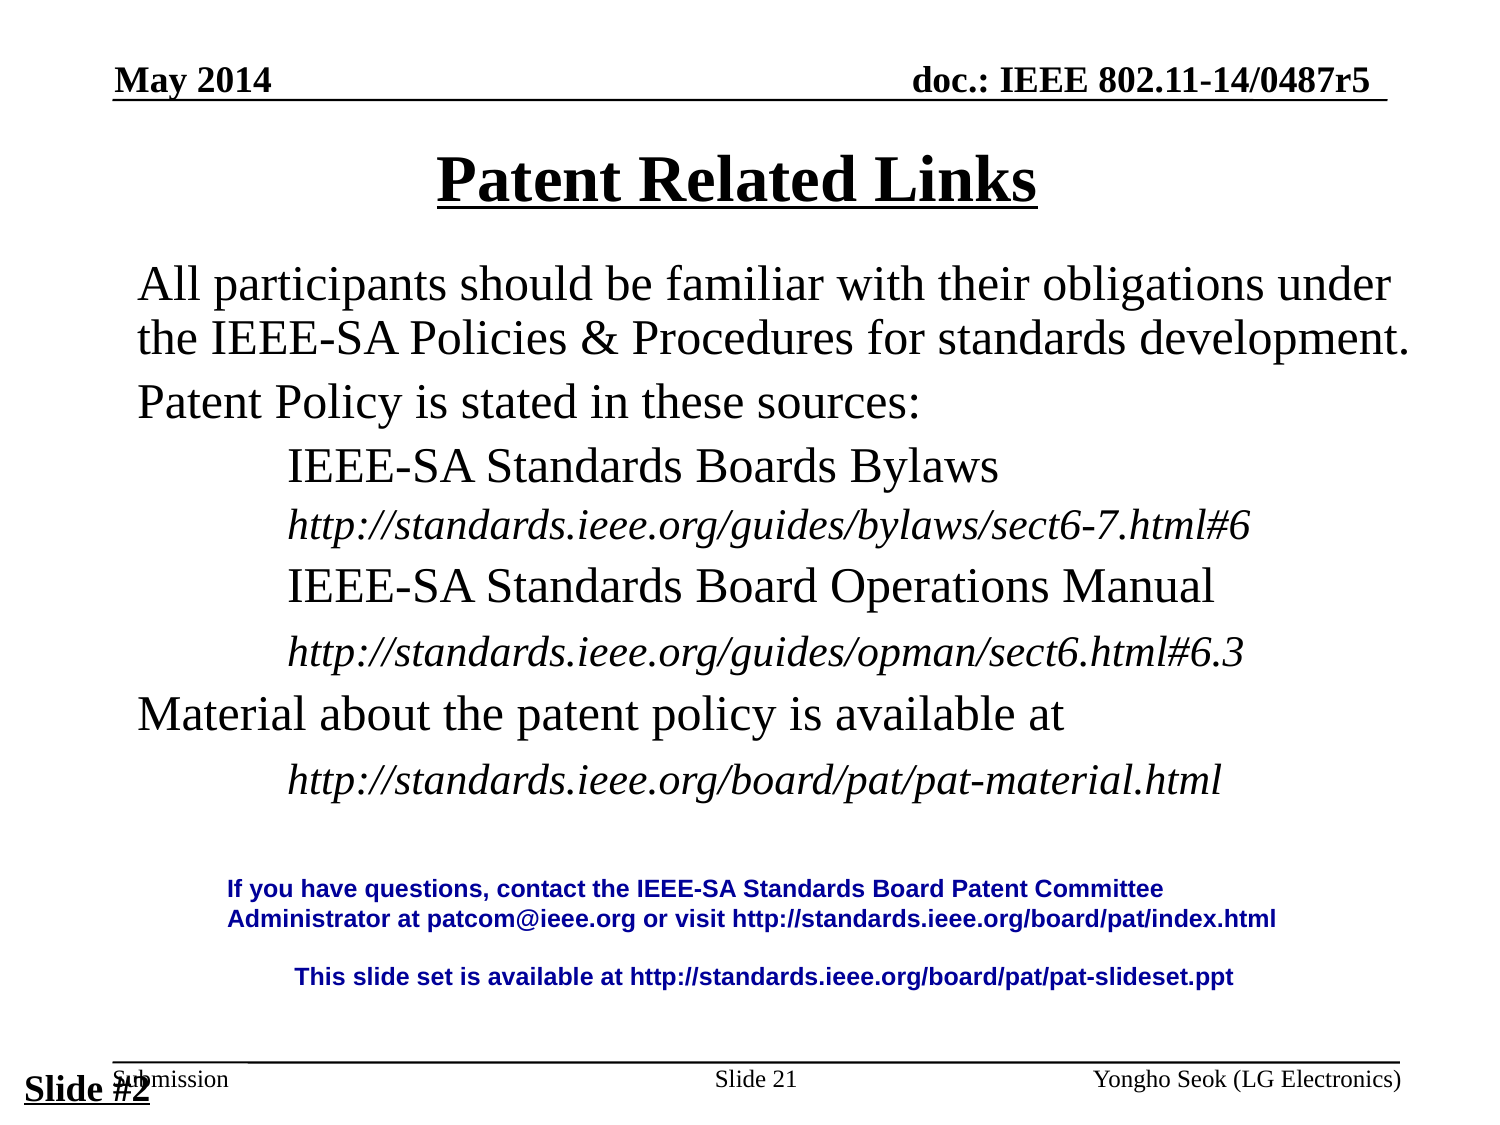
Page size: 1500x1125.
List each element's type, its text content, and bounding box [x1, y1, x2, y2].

text_box Slide #2 [9, 1056, 166, 1116]
slide_number Slide 21 [712, 1061, 800, 1093]
list All participants should be familiar with their obligations under the IEEE-SA Policies & Procedures for standards development. Patent Policy is stated in these sources: IEEE-SA Standards Boards Bylaws http://standards.ieee.org/guides/bylaws/sect6-7.html#6 IEEE-SA Standards Board Operations Manual http://standards.ieee.org/guides/opman/sect6.html#6.3 Material about the patent policy is available at http://standards.ieee.org/board/pat/pat-material.html [0, 249, 1476, 826]
title Patent Related Links [99, 112, 1376, 238]
footer Yongho Seok (LG Electronics) [1088, 1061, 1402, 1093]
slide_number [114, 54, 274, 101]
text_box If you have questions, contact the IEEE-SA Standards Board Patent Committee Administrator at patcom@ieee.org or visit http://standards.ieee.org/board/pat/index.html This slide set is available at http://standards.ieee.org/board/pat/pat-slideset.ppt [212, 865, 1325, 998]
